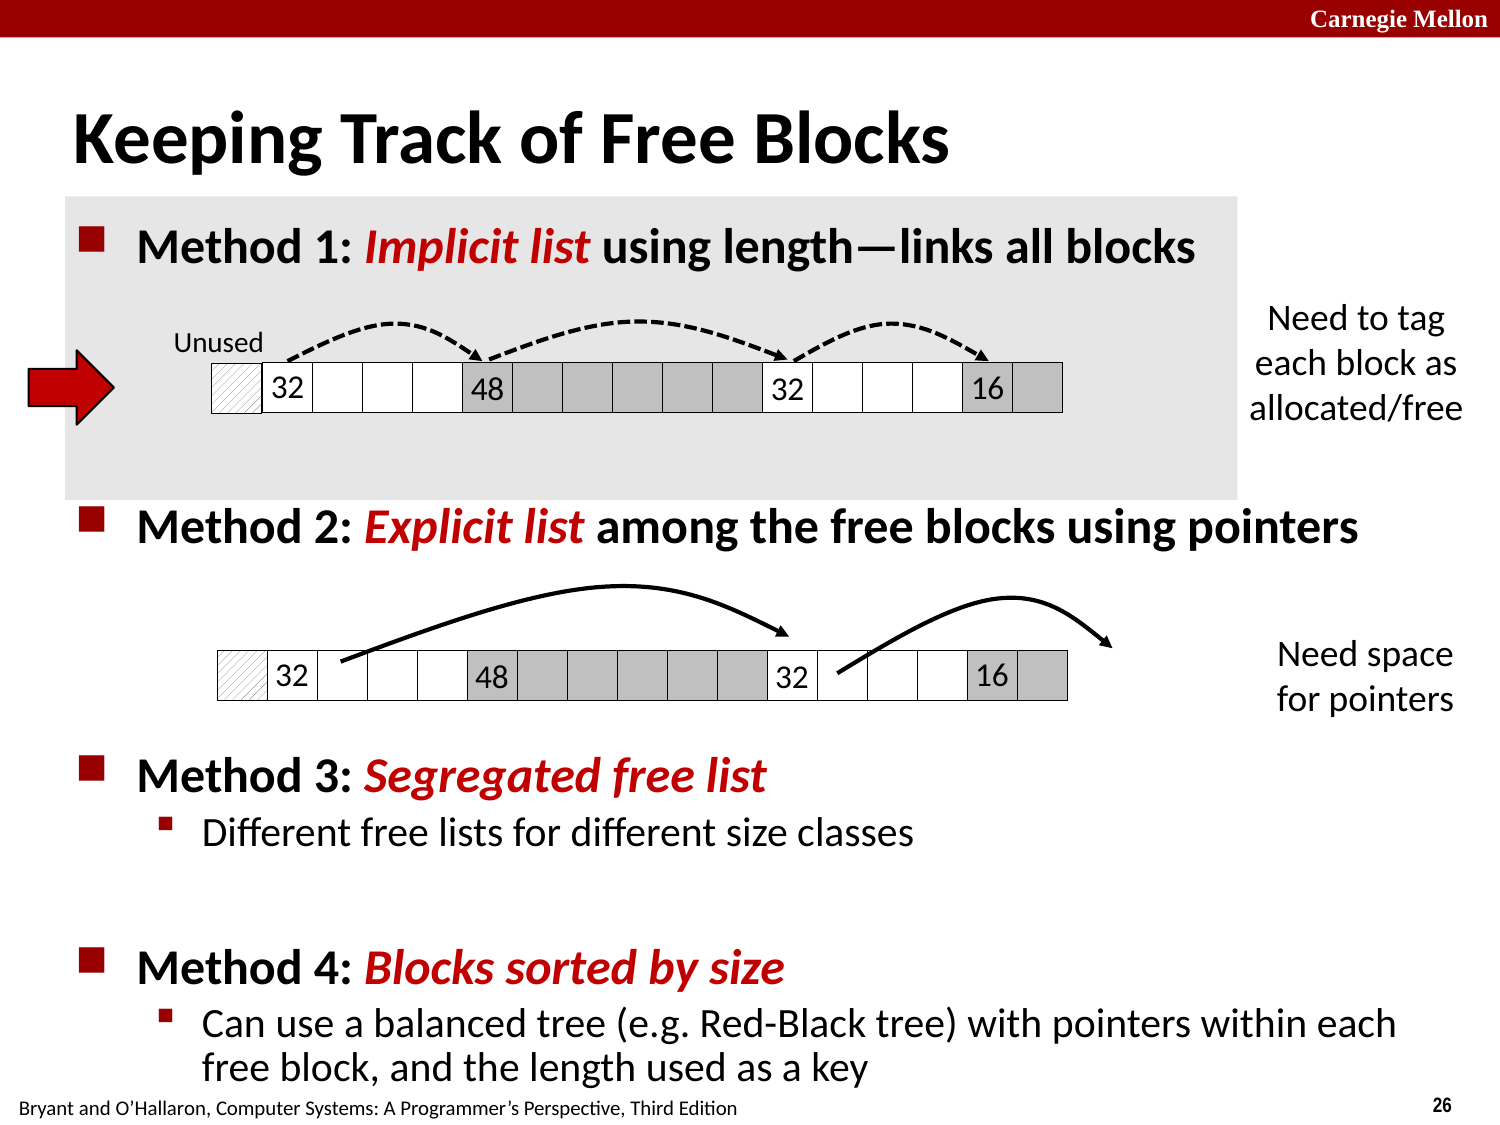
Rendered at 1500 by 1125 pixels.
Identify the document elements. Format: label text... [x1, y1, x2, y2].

text_box Need to tag each block as allocated/free [1234, 285, 1479, 436]
text_box Need space for pointers [1261, 621, 1470, 727]
text_box [489, 321, 788, 360]
title Keeping Track of Free Blocks [58, 71, 1305, 197]
text_box [289, 323, 482, 360]
text_box [879, 597, 1113, 653]
list Method 1: Implicit list using length—links all blocks Method 2: Explicit list among the free blocks using pointers Method 3: Segregated free list Different free lists for different size classes Method 4: Blocks sorted by size Can use a balanced tree (e.g. Red-Black tree) with pointers within each free block, and the length used as a key [64, 205, 1426, 1088]
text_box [211, 362, 1063, 414]
text_box Unused [158, 315, 279, 366]
text_box [65, 197, 1238, 205]
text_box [216, 649, 1068, 701]
text_box [795, 323, 988, 360]
text_box [376, 585, 790, 648]
text_box [28, 350, 114, 425]
